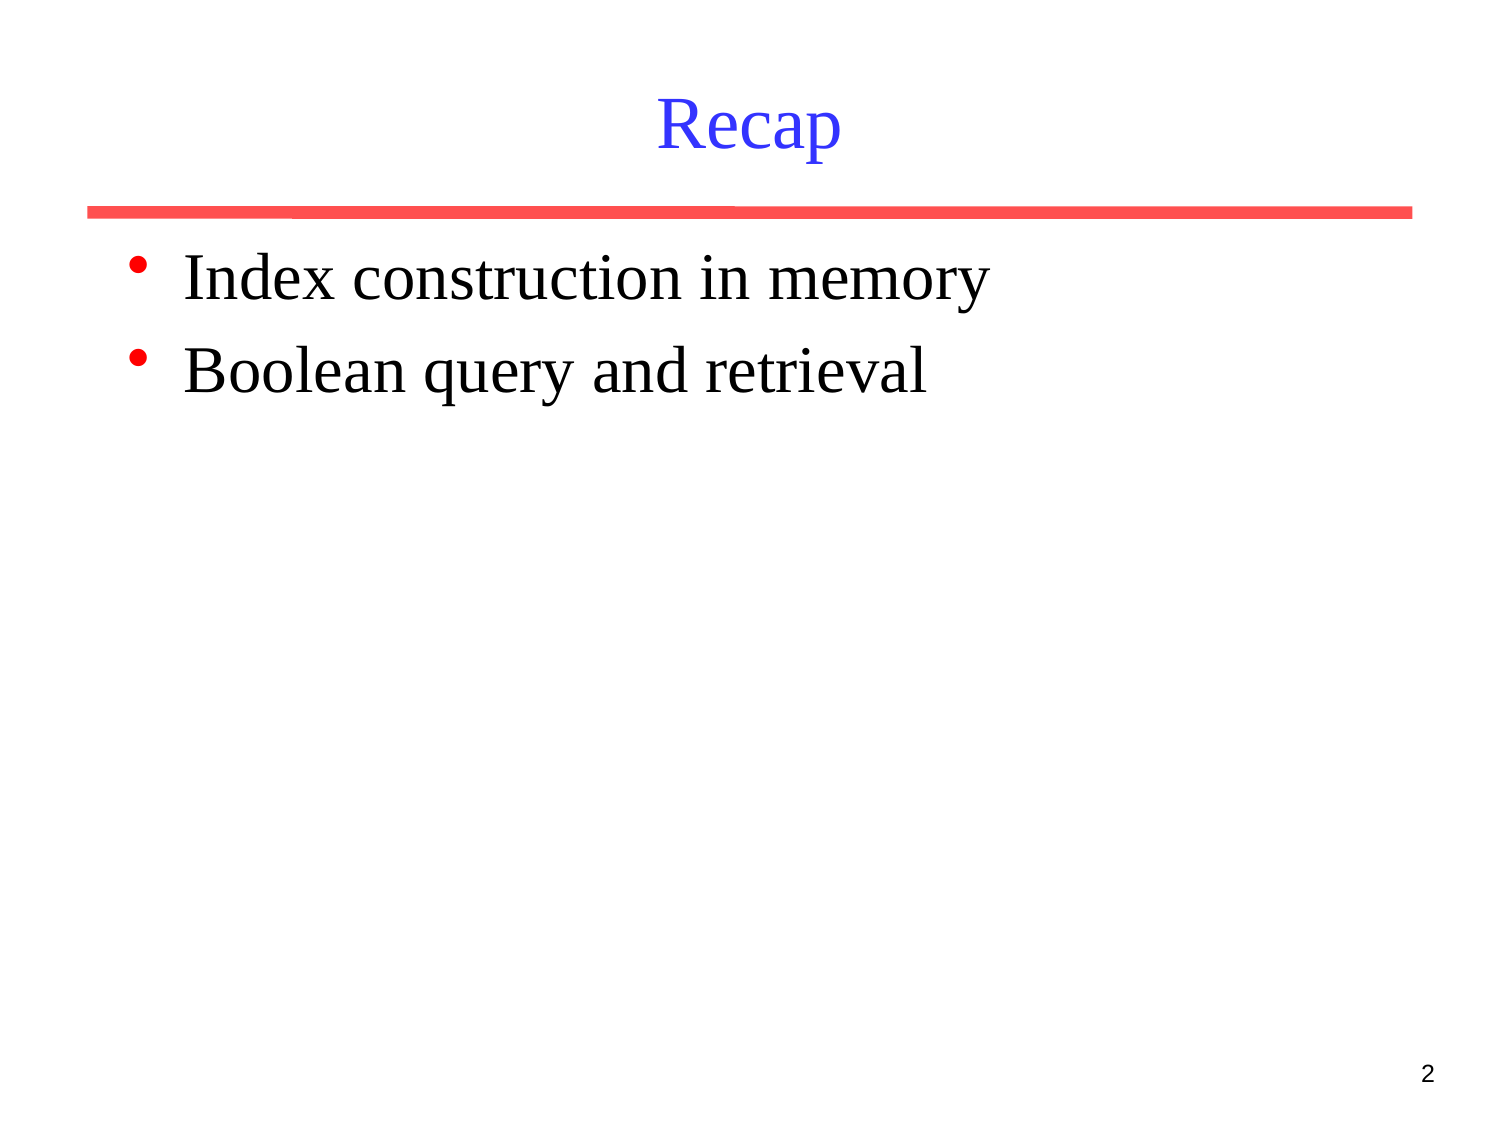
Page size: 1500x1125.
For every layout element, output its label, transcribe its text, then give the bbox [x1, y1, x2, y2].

list Index construction in memory Boolean query and retrieval [112, 224, 1388, 995]
slide_number 2 [1137, 1049, 1451, 1125]
title Recap [112, 37, 1388, 201]
